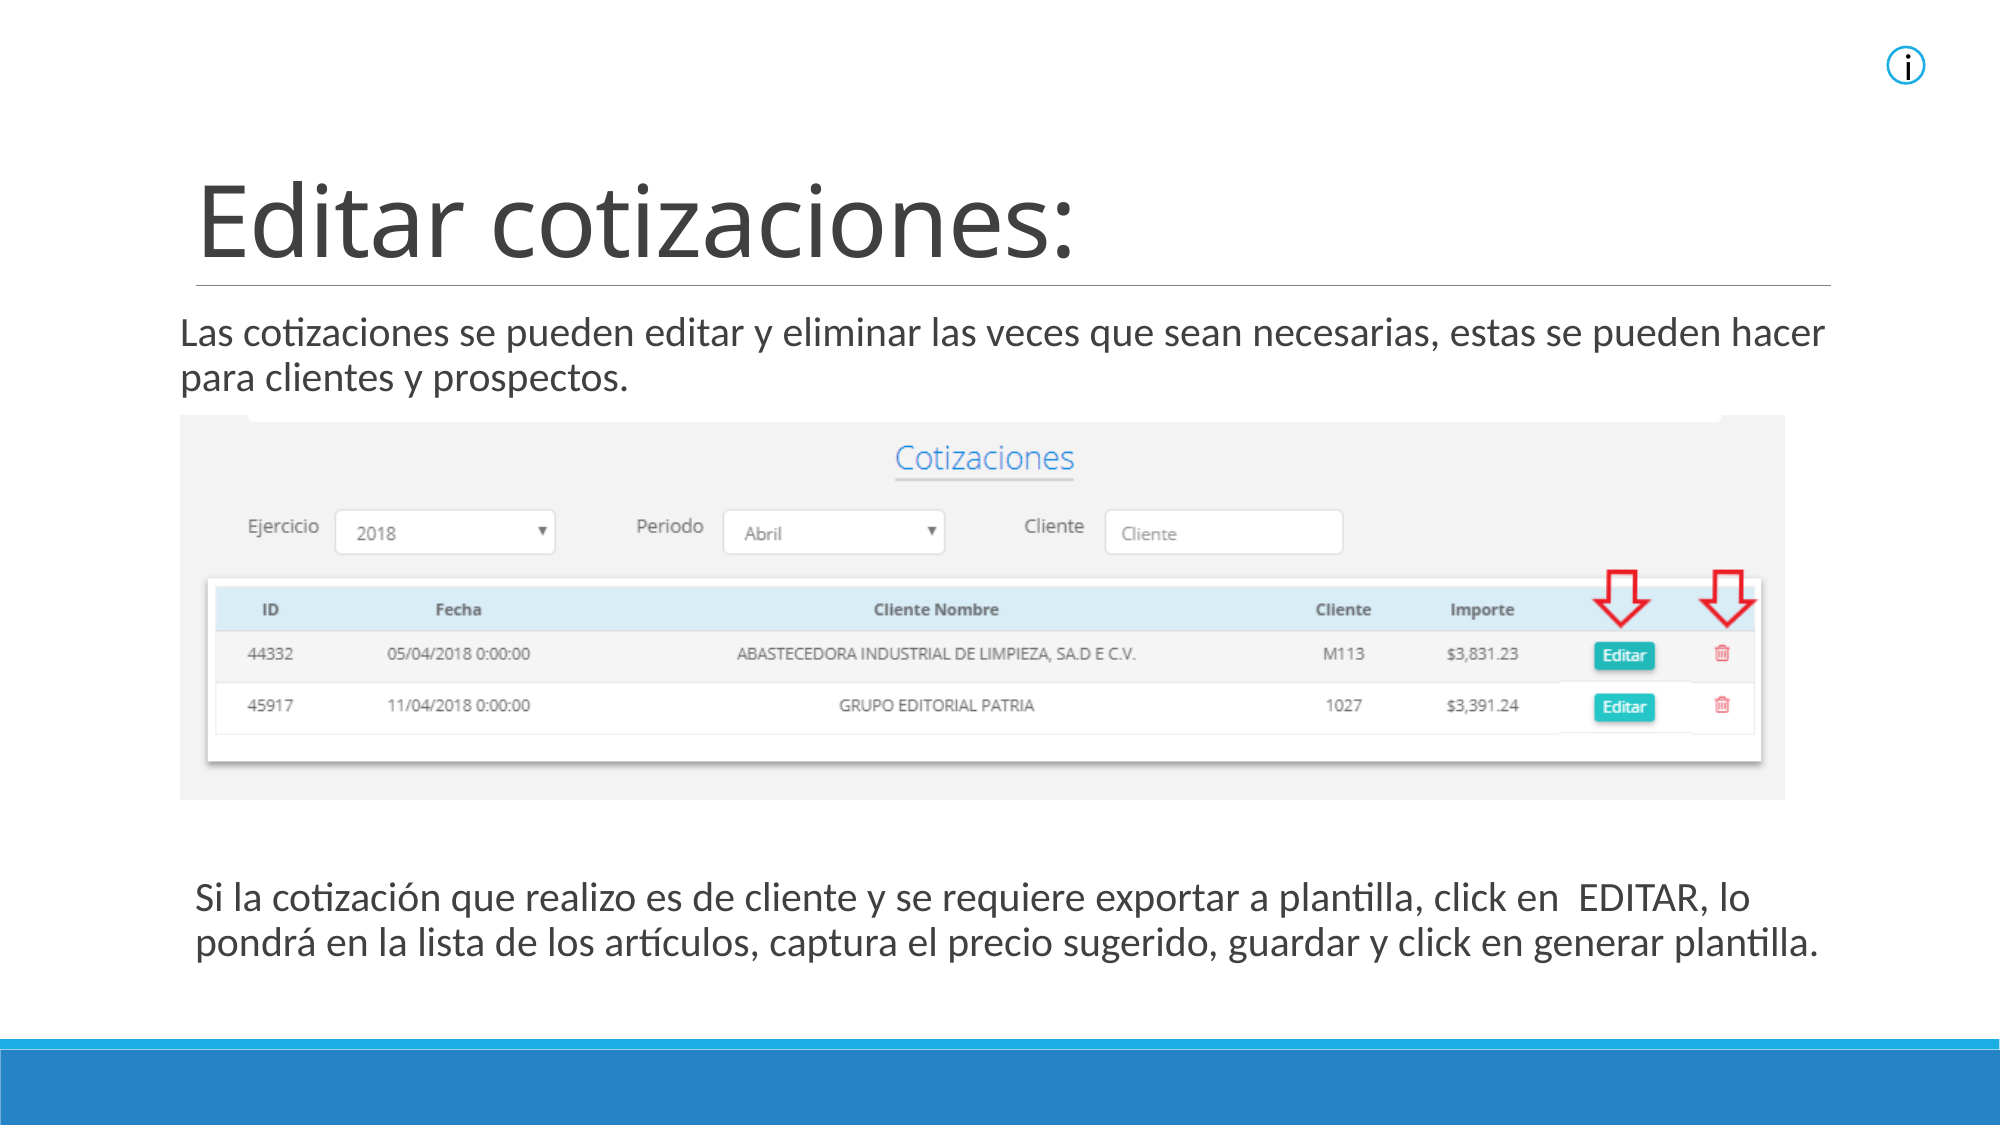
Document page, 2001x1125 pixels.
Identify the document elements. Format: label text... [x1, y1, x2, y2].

text_box i [1886, 45, 1926, 85]
list Las cotizaciones se pueden editar y eliminar las veces que sean necesarias, estas se pueden hacer para clientes y prospectos. Si la cotización que realizo es de cliente y se requiere exportar a plantilla, click en EDITAR, lo pondrá en la lista de los artículos, captura el precio sugerido, guardar y click en generar plantilla. [180, 302, 1830, 1031]
title Editar cotizaciones: [180, 47, 1830, 285]
picture [179, 414, 1785, 801]
